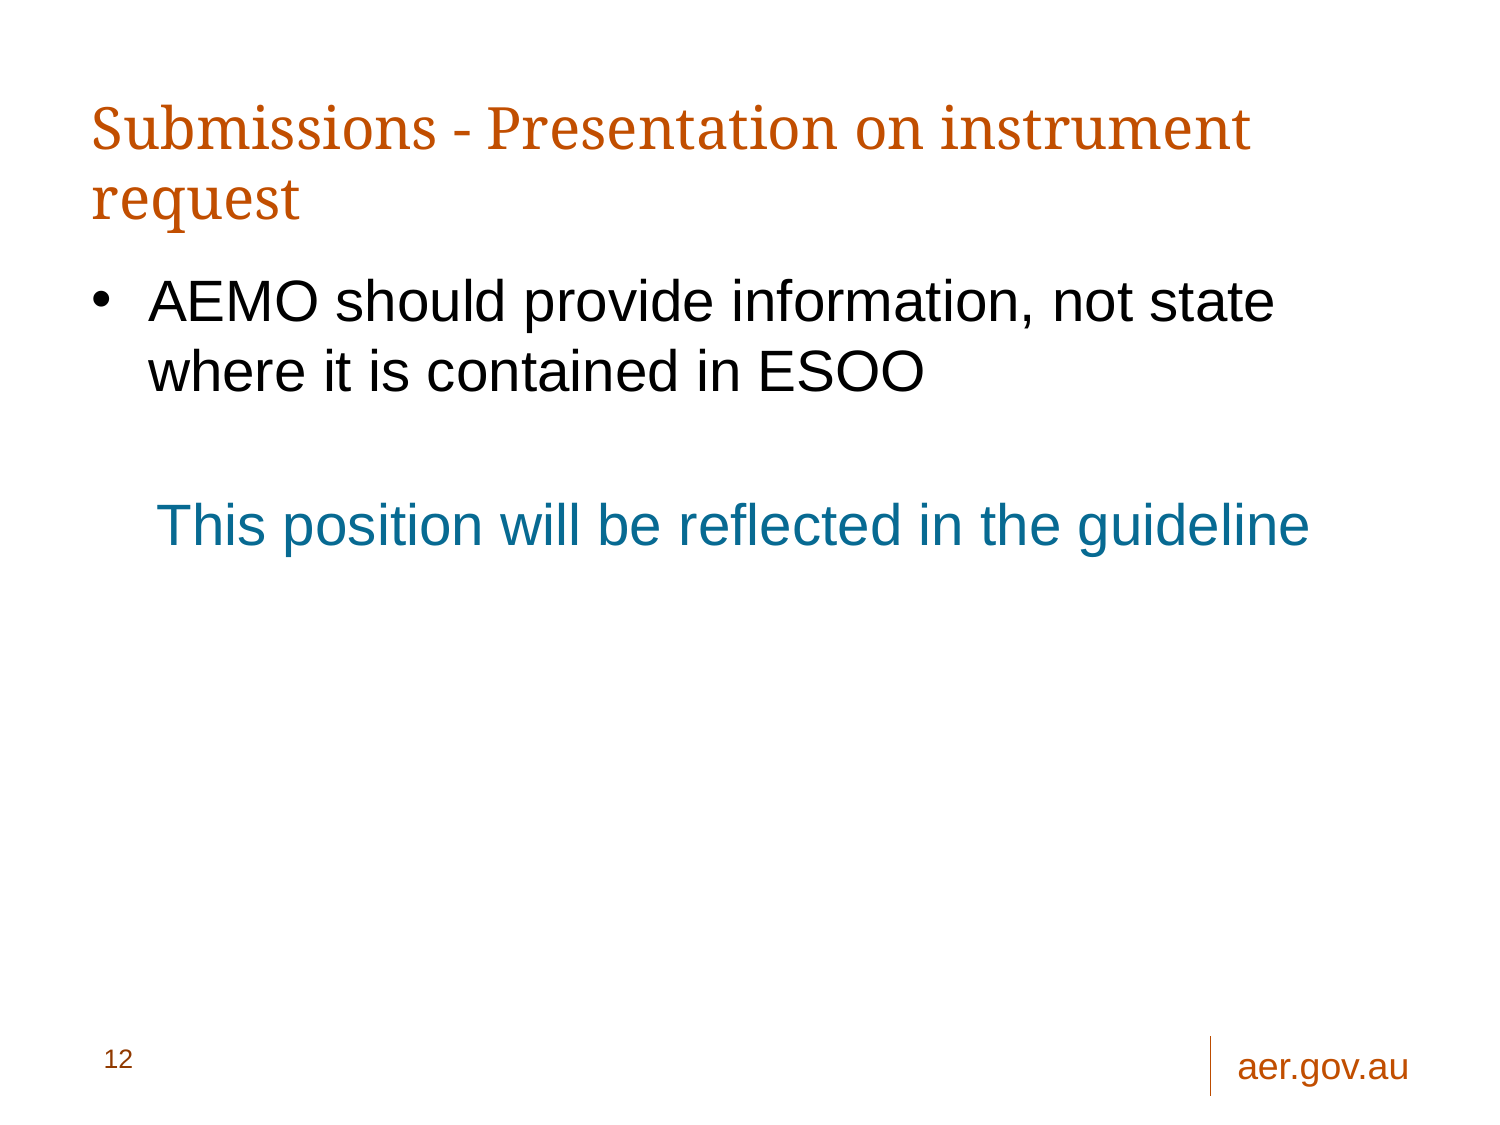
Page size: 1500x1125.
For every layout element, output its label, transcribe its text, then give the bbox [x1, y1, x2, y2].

title Submissions - Presentation on instrument request [76, 90, 1424, 233]
text_box This position will be reflected in the guideline [140, 477, 1360, 599]
list AEMO should provide information, not state where it is contained in ESOO [76, 255, 1424, 457]
